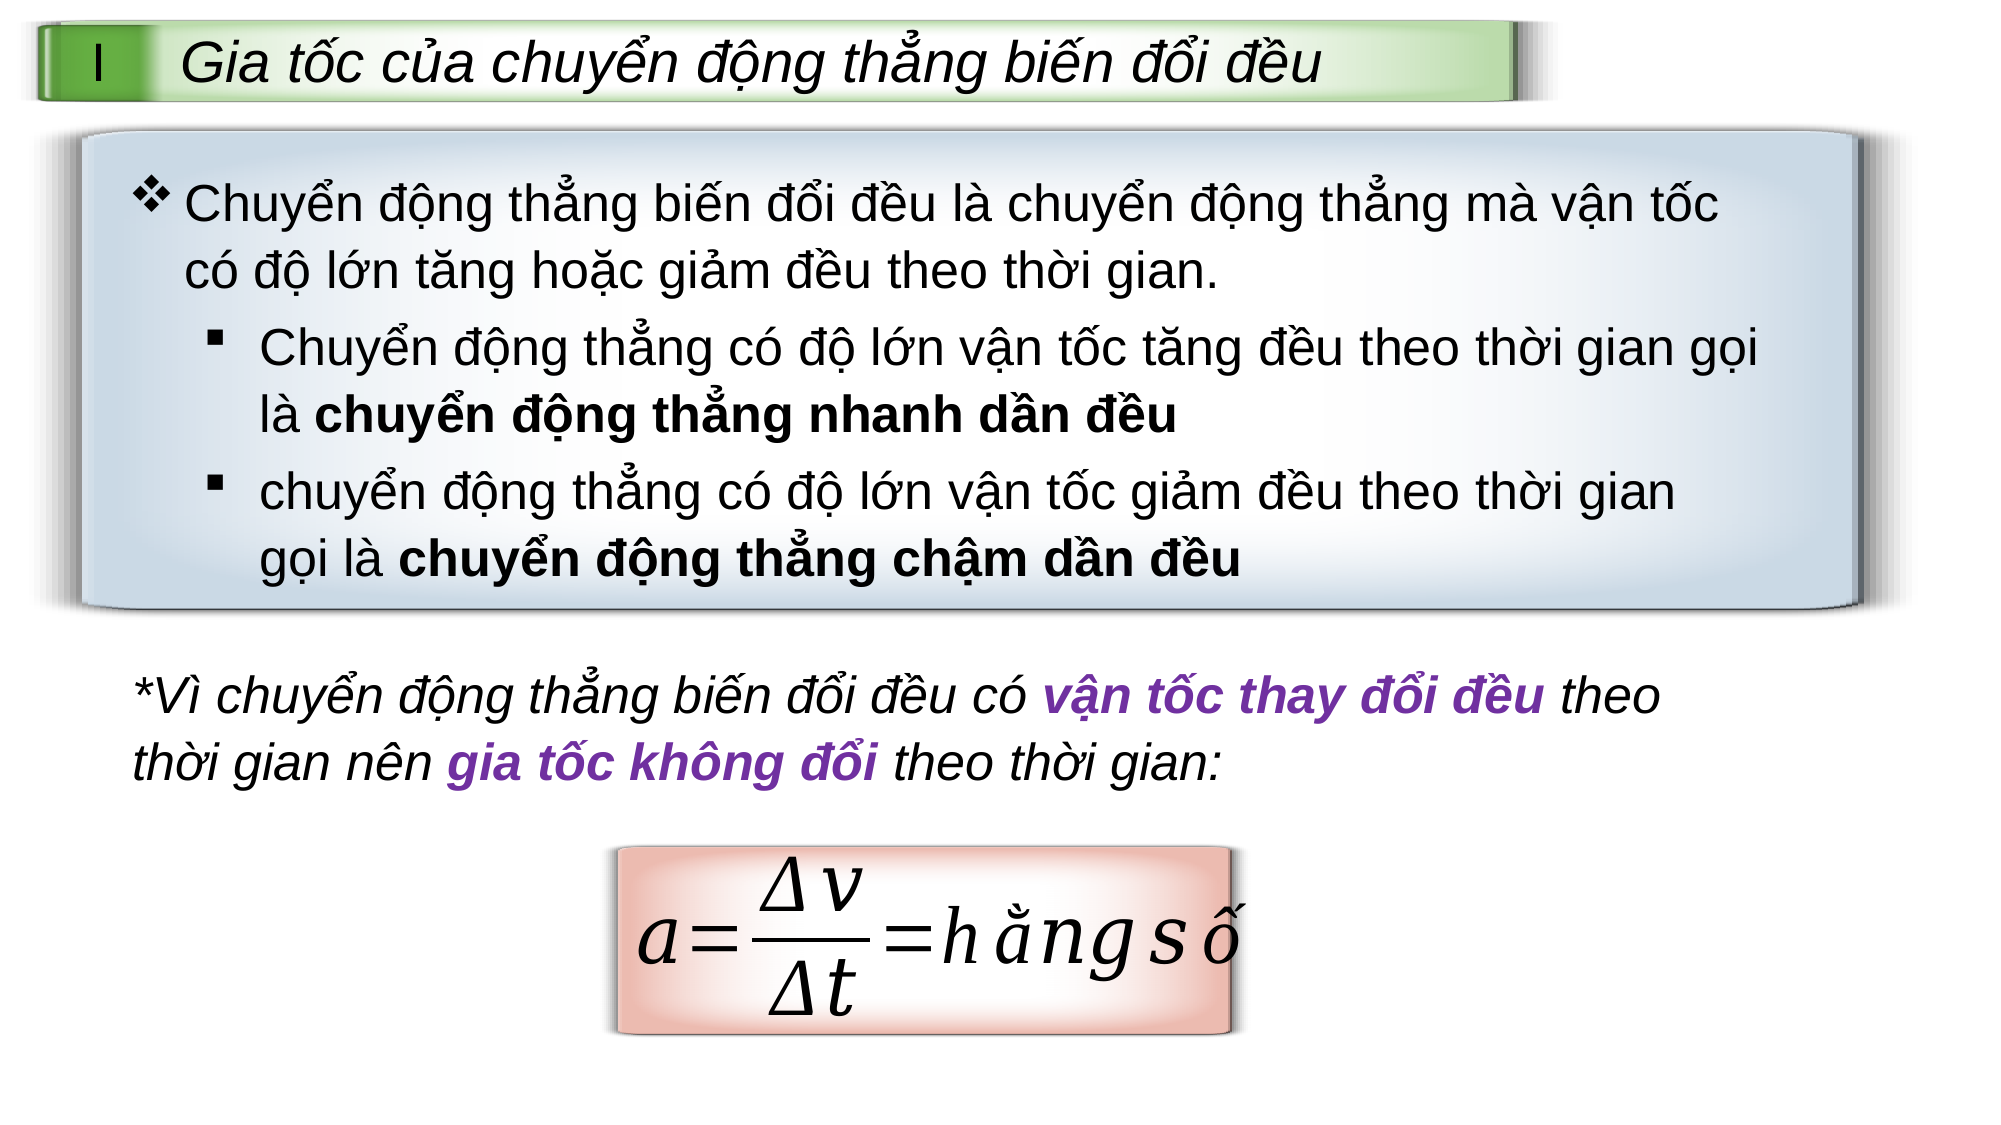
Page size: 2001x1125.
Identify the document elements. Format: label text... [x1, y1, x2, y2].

text_box *Vì chuyển động thẳng biến đổi đều có vận tốc thay đổi đều theo thời gian nên gia tốc không đổi theo thời gian: [117, 649, 1694, 799]
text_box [600, 839, 1251, 1038]
picture [29, 122, 1918, 620]
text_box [0, 15, 1563, 105]
